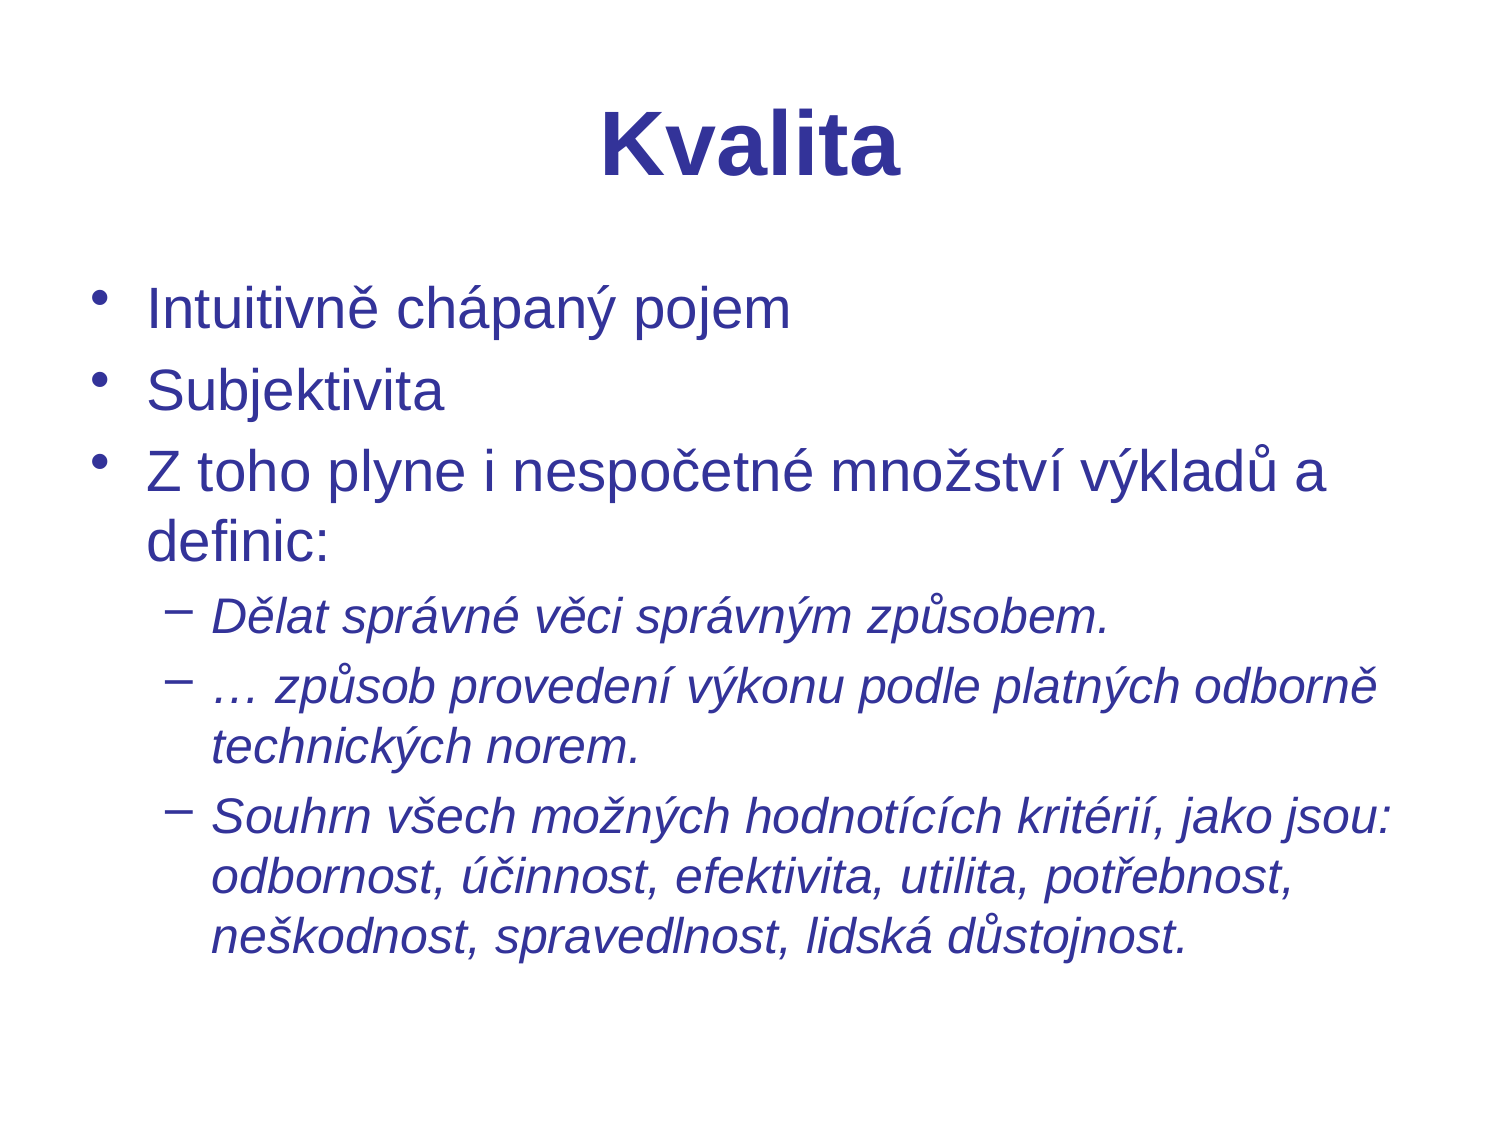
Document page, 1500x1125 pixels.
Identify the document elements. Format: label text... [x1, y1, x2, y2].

list Intuitivně chápaný pojem Subjektivita Z toho plyne i nespočetné množství výkladů a definic: Dělat správné věci správným způsobem. … způsob provedení výkonu podle platných odborně technických norem. Souhrn všech možných hodnotících kritérií, jako jsou: odbornost, účinnost, efektivita, utilita, potřebnost, neškodnost, spravedlnost, lidská důstojnost. [75, 262, 1425, 1005]
title Kvalita [75, 45, 1425, 233]
